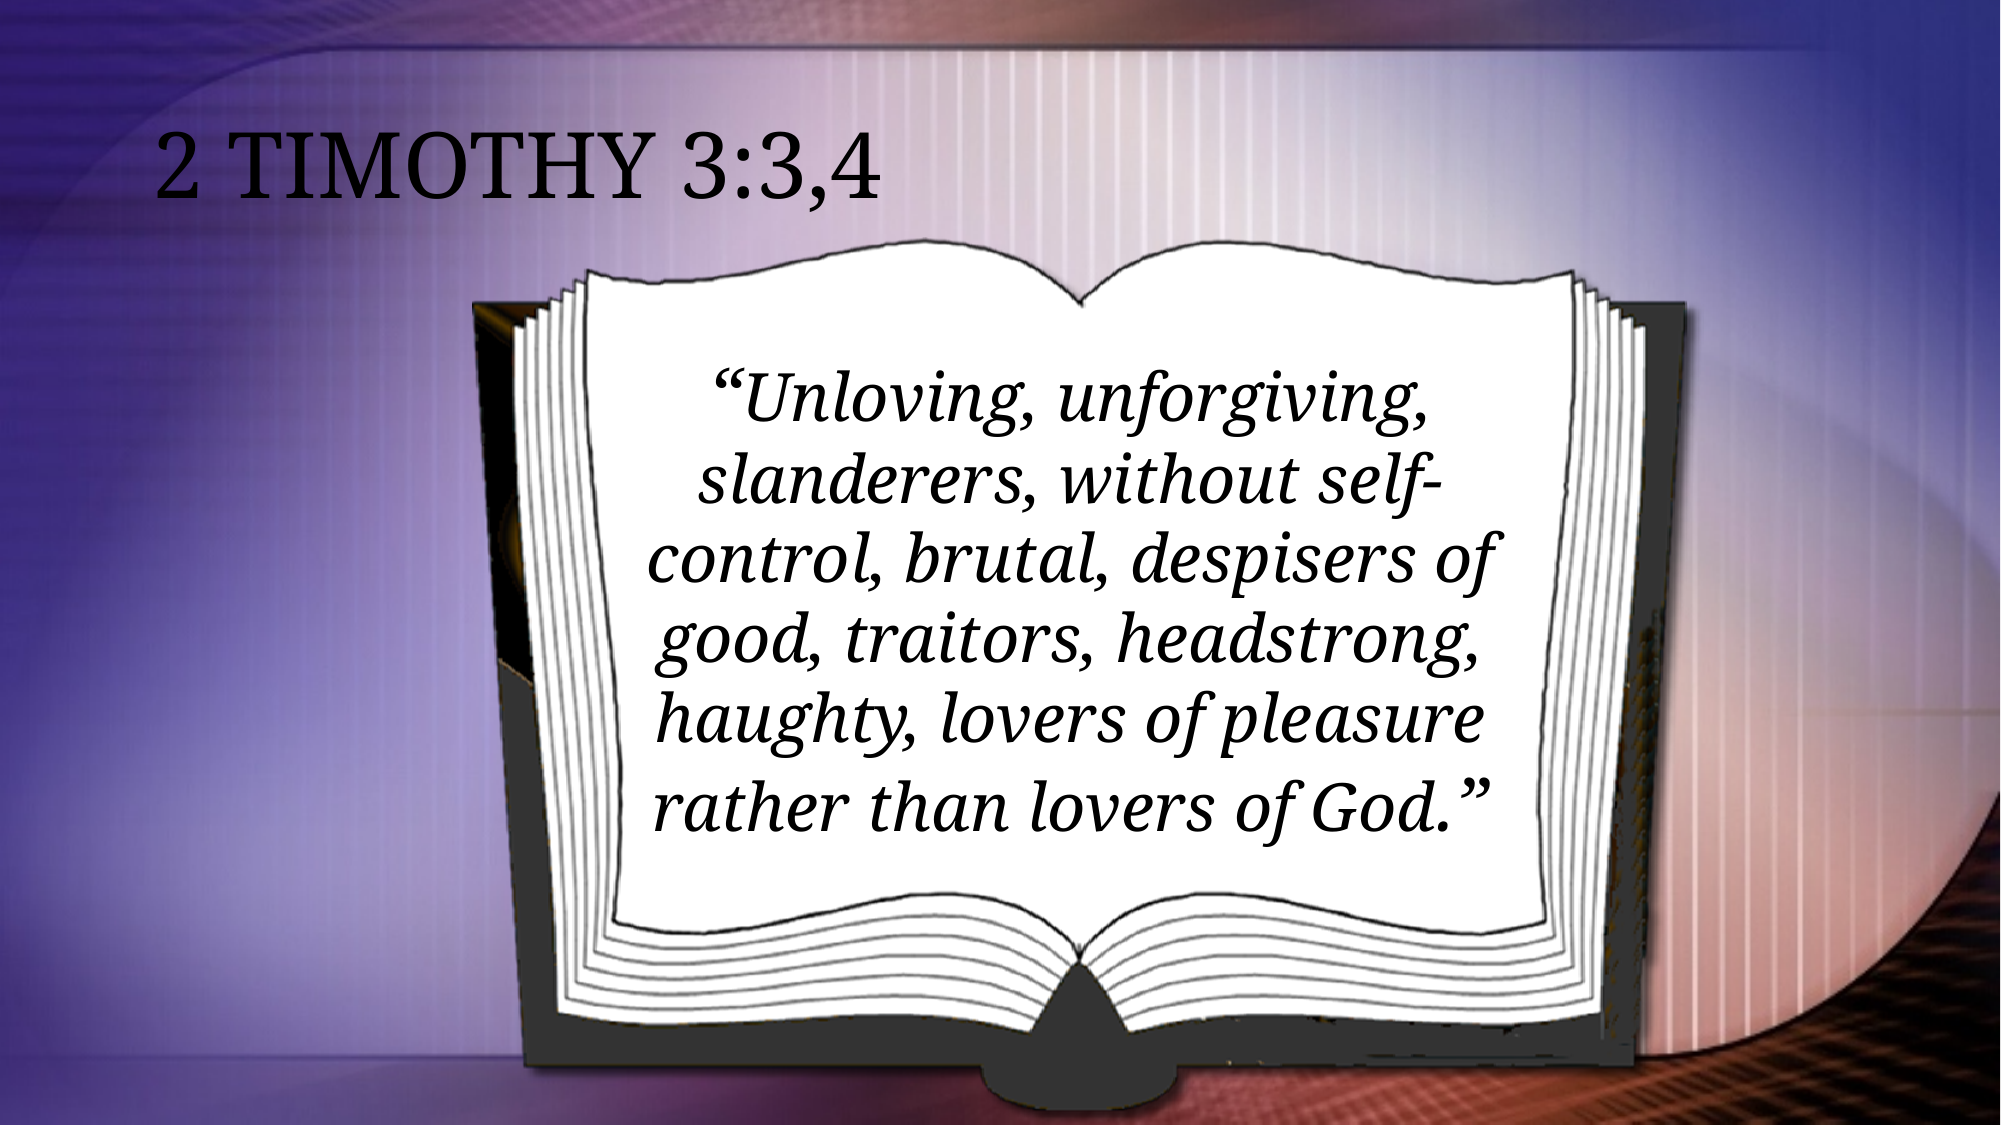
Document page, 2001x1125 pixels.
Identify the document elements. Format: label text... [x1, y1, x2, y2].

picture [0, 0, 2001, 1125]
title 2 Timothy 3:3,4 [137, 59, 1863, 278]
